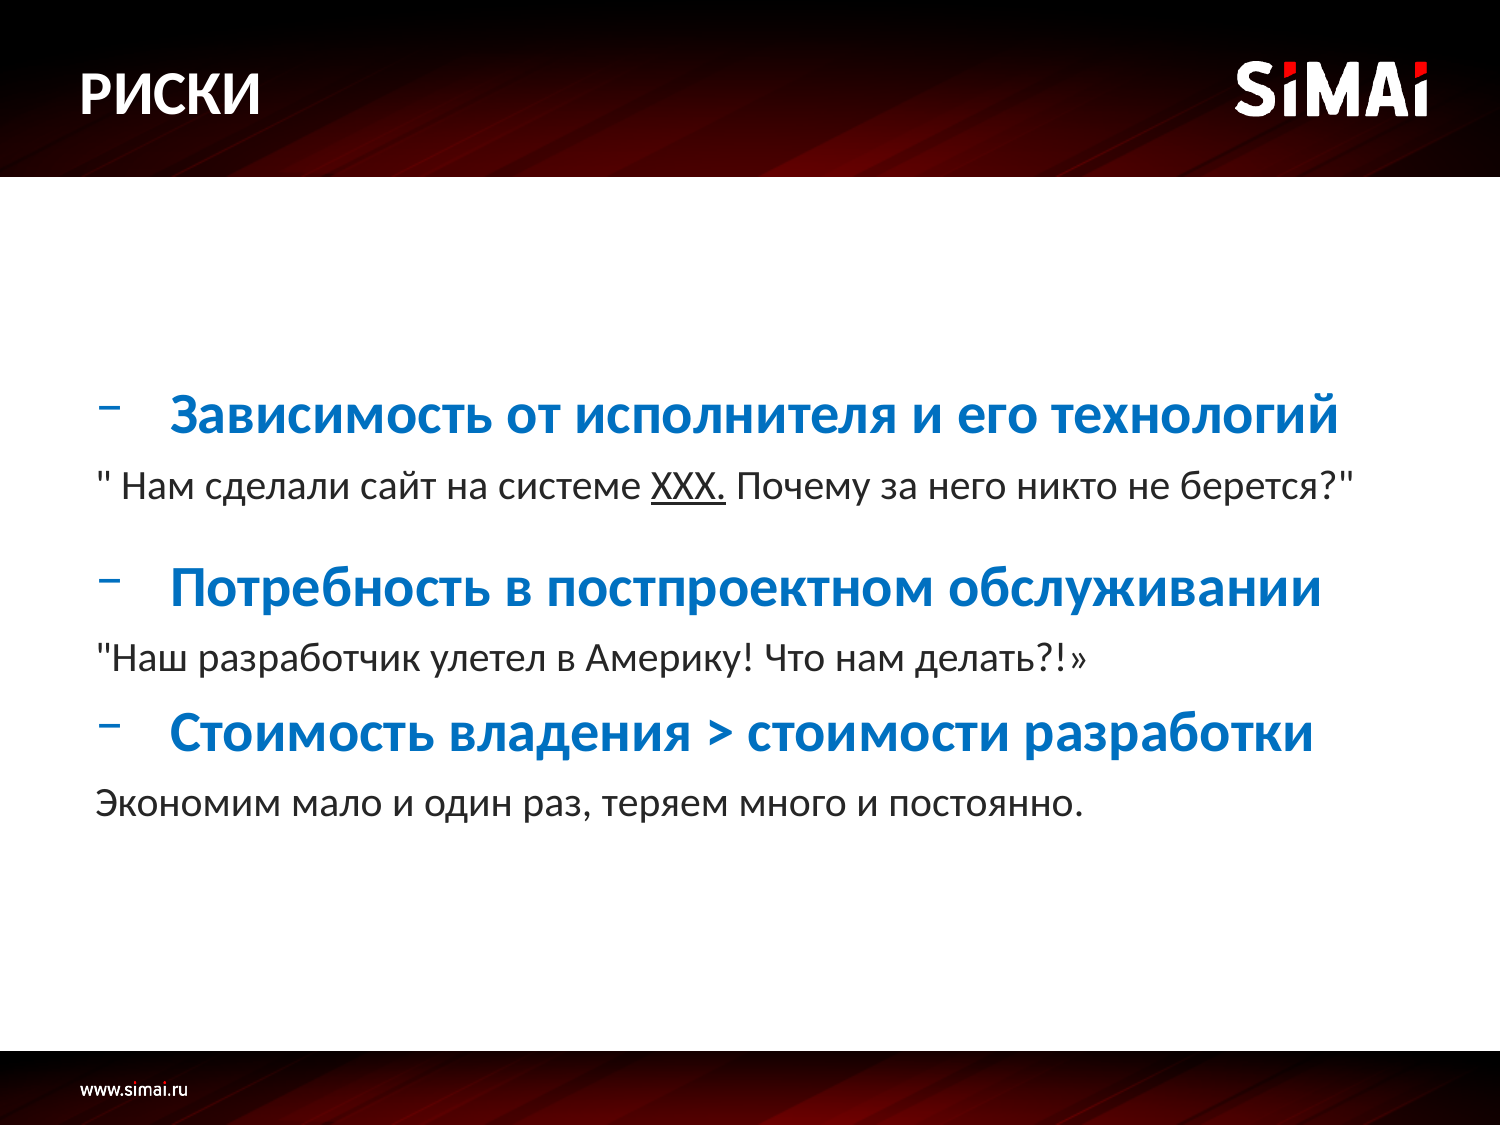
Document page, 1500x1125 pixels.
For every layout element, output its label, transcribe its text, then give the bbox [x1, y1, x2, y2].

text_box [0, 0, 1500, 177]
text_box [0, 1051, 1500, 1125]
text_box Зависимость от исполнителя и его технологий " Нам сделали сайт на системе ХХХ. Почему за него никто не берется?" Потребность в постпроектном обслуживании "Наш разработчик улетел в Америку! Что нам делать?!» Стоимость владения > стоимости разработки Экономим мало и один раз, теряем много и постоянно. [78, 185, 1429, 1049]
